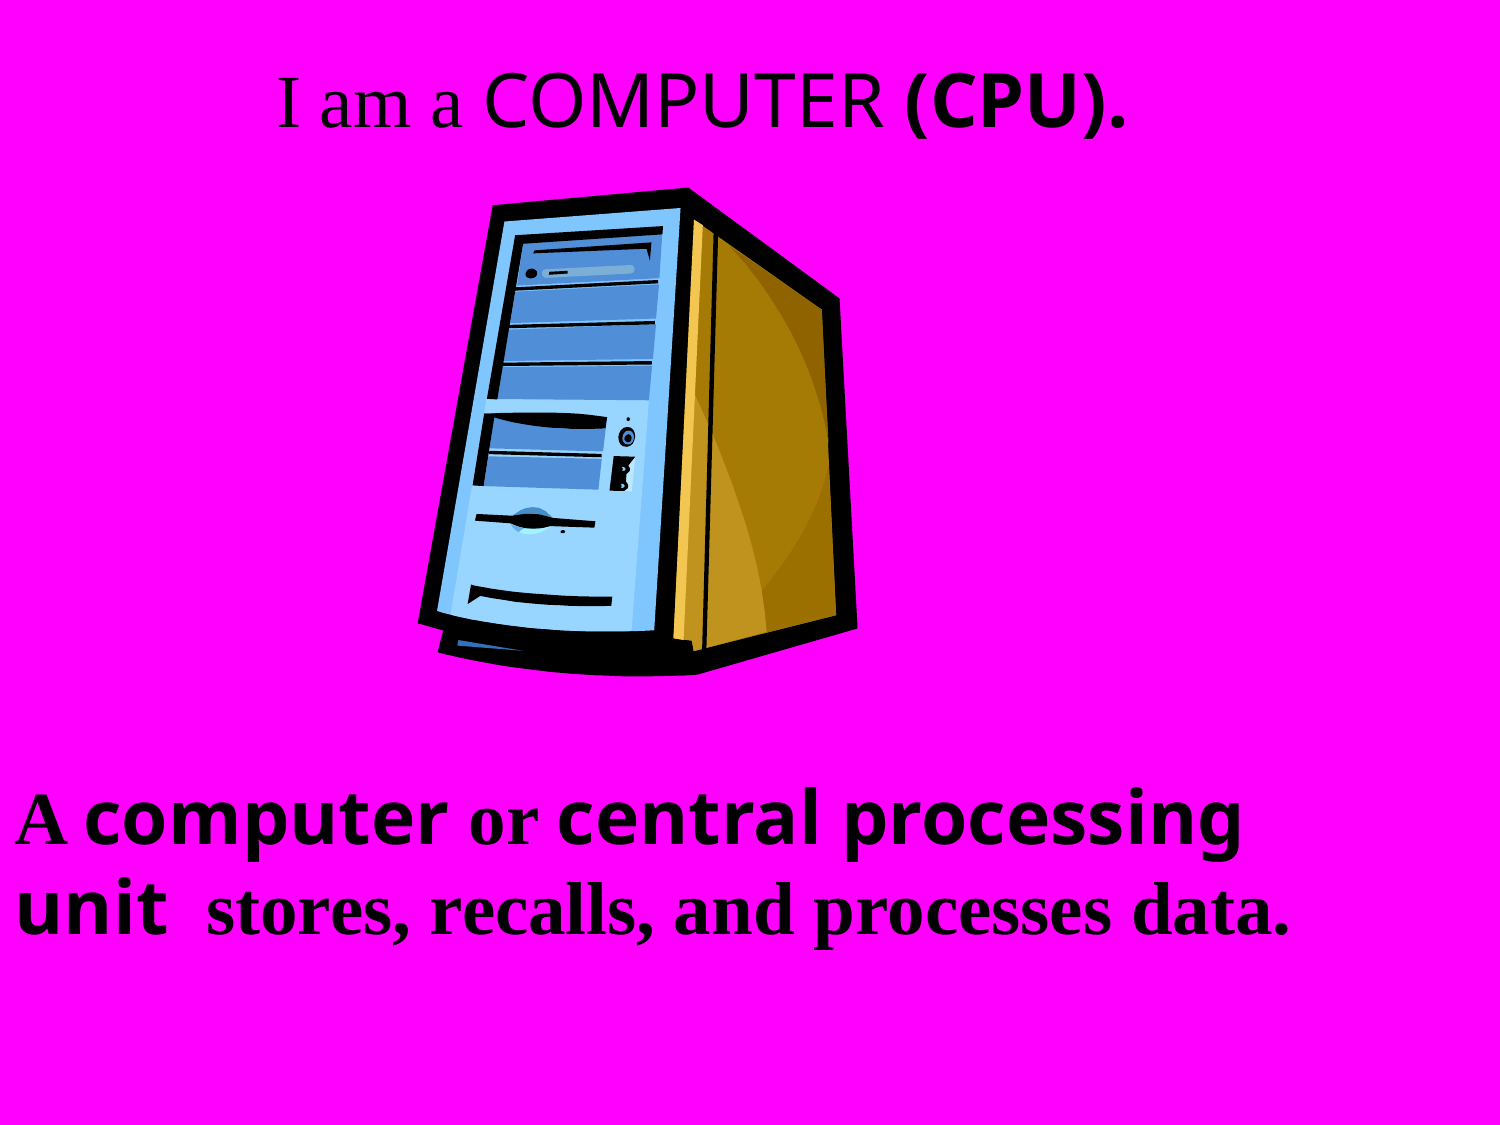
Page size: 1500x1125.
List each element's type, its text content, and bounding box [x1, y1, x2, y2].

text_box I am a COMPUTER (CPU). [261, 45, 1144, 150]
text_box A computer or central processing unit stores, recalls, and processes data. [0, 762, 1500, 958]
picture [417, 187, 858, 685]
